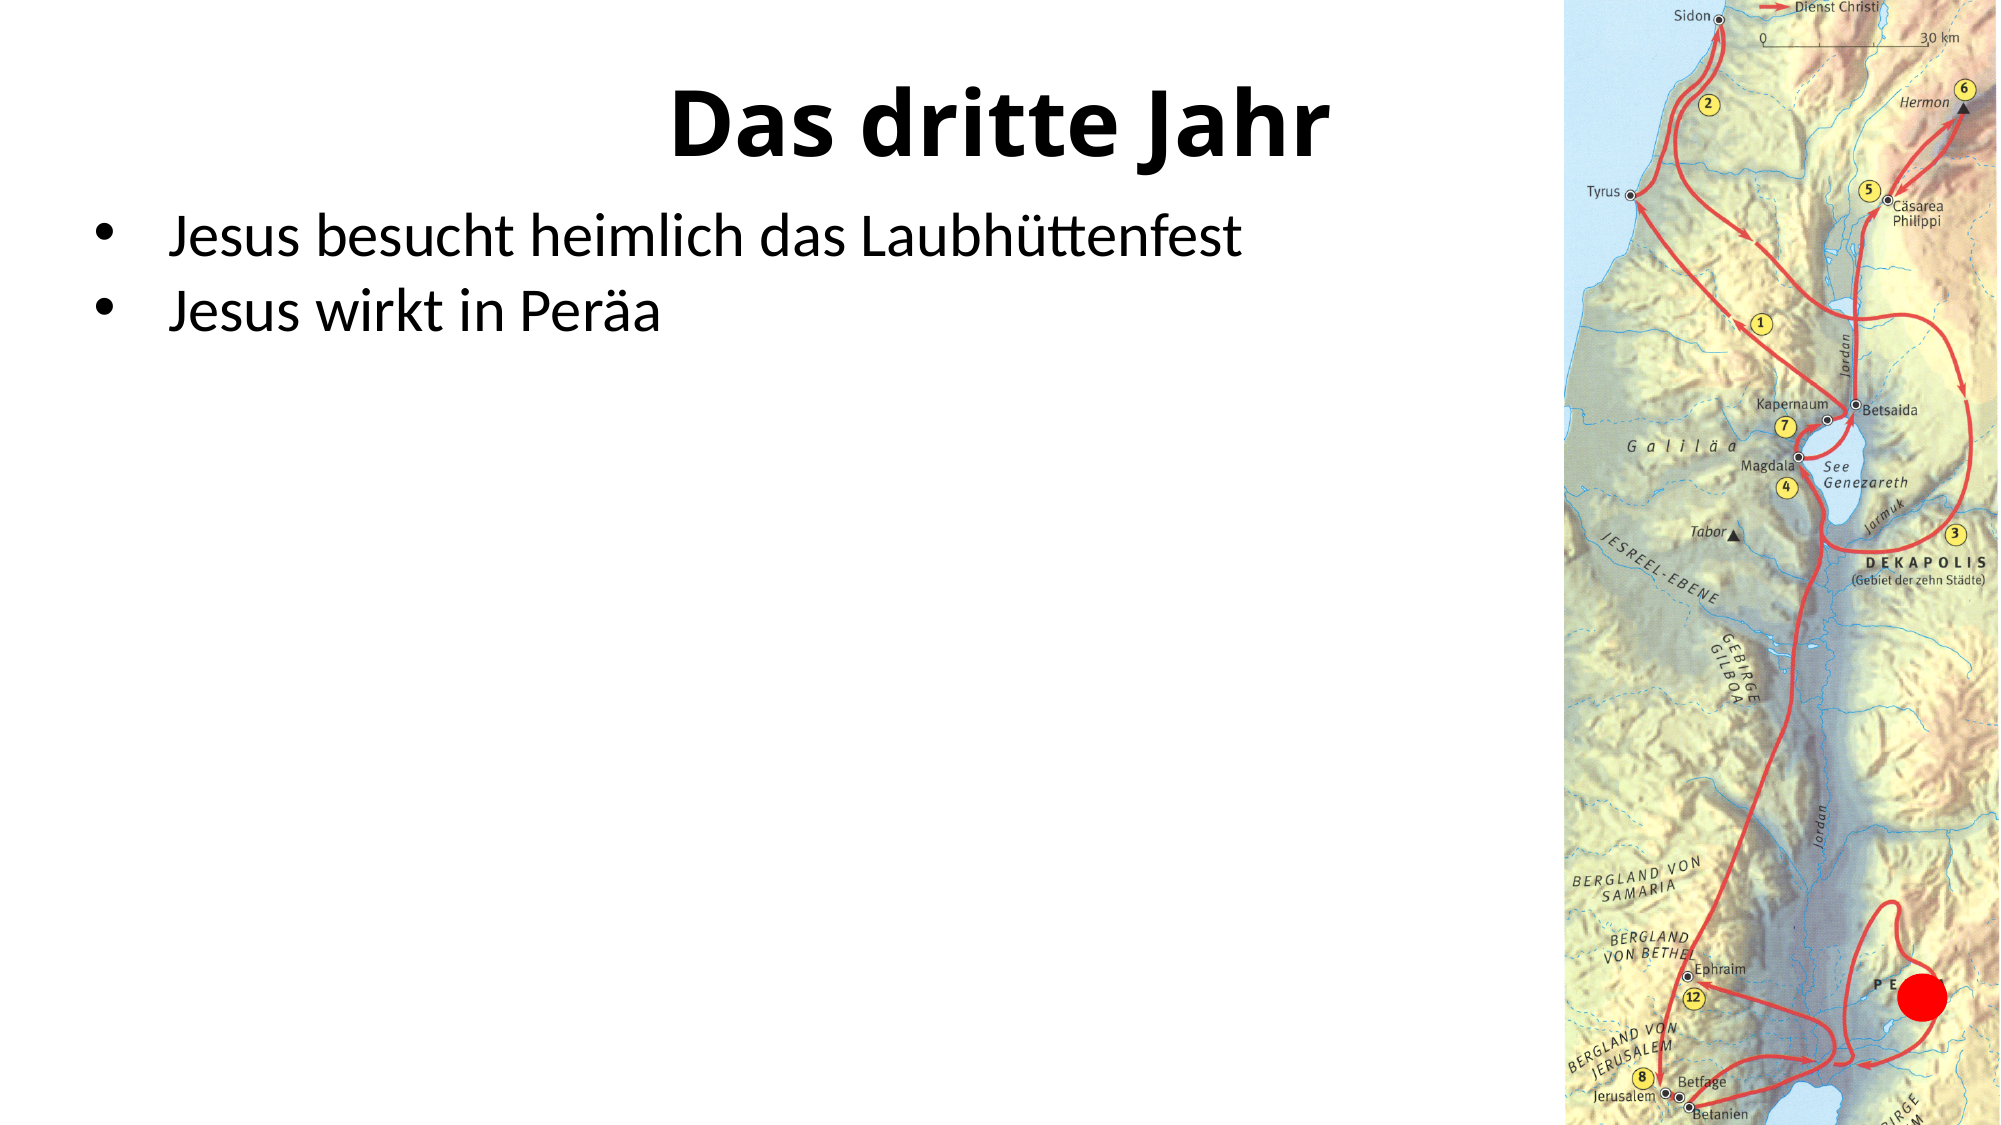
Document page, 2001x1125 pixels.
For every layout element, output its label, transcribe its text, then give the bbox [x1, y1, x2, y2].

picture [1564, 0, 2000, 1125]
text_box Jesus besucht heimlich das Laubhüttenfest Jesus wirkt in Peräa [78, 186, 1261, 351]
title Das dritte Jahr [137, 59, 1564, 194]
